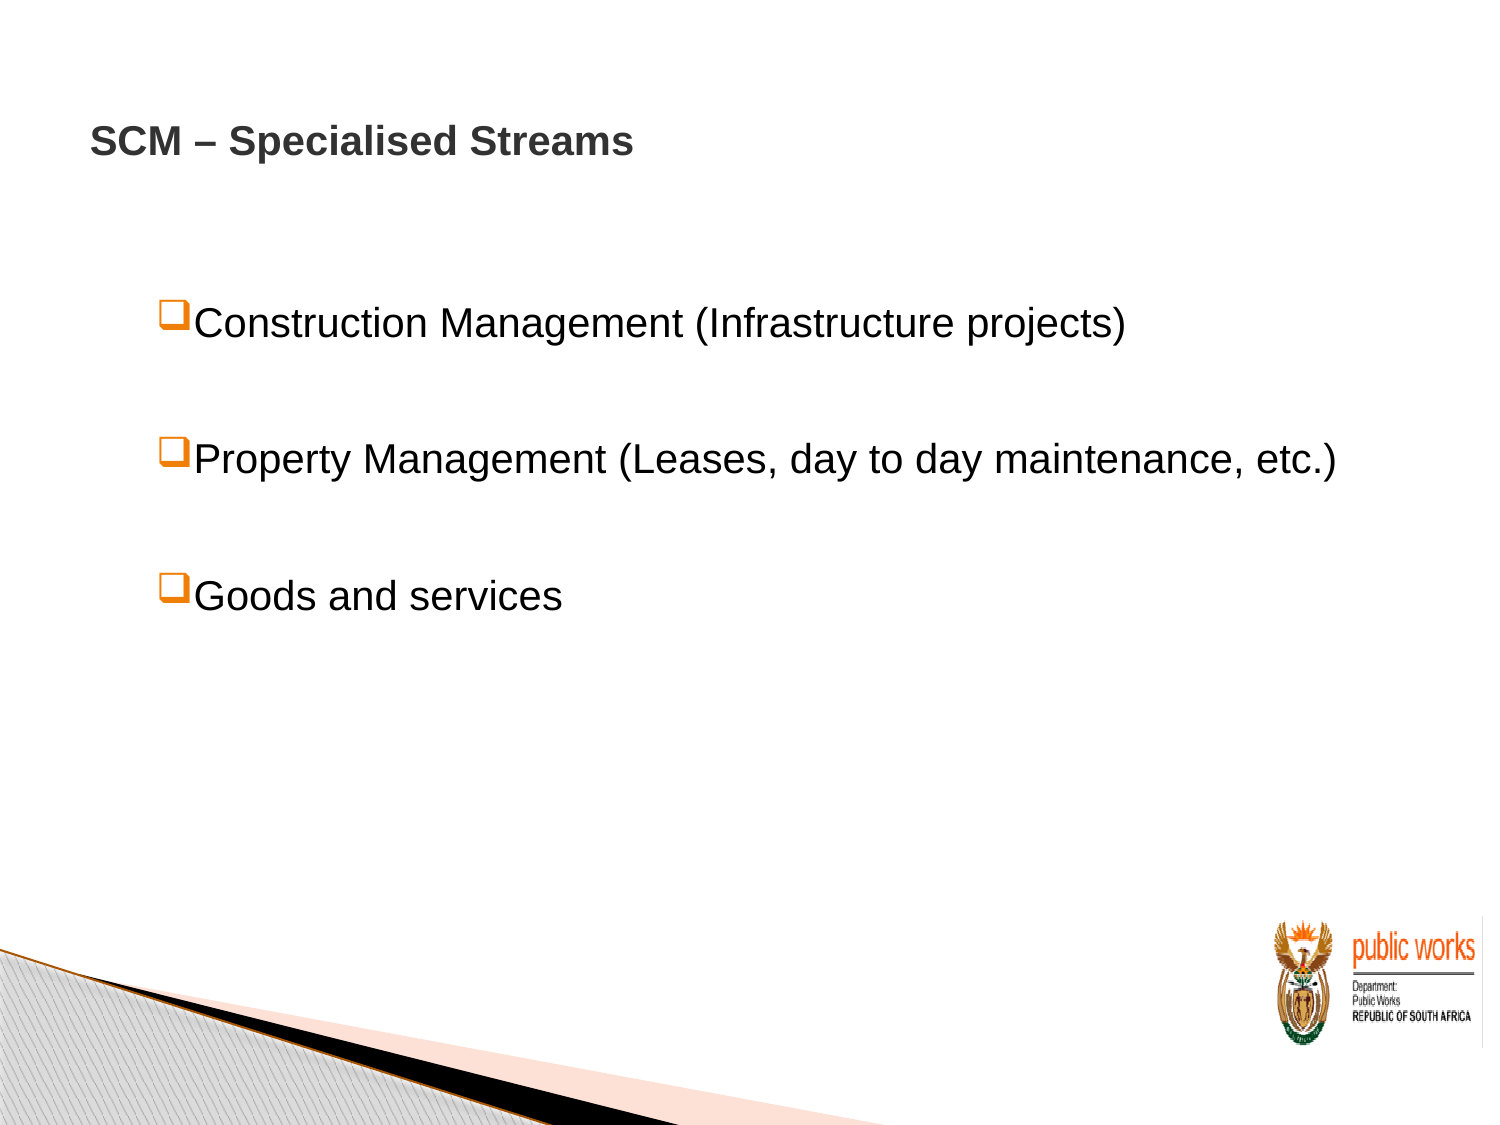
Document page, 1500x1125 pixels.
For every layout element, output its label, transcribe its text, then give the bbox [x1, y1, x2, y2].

picture [1269, 916, 1483, 1050]
list Construction Management (Infrastructure projects) Property Management (Leases, day to day maintenance, etc.) Goods and services [76, 231, 1427, 941]
title SCM – Specialised Streams [75, 45, 1425, 233]
